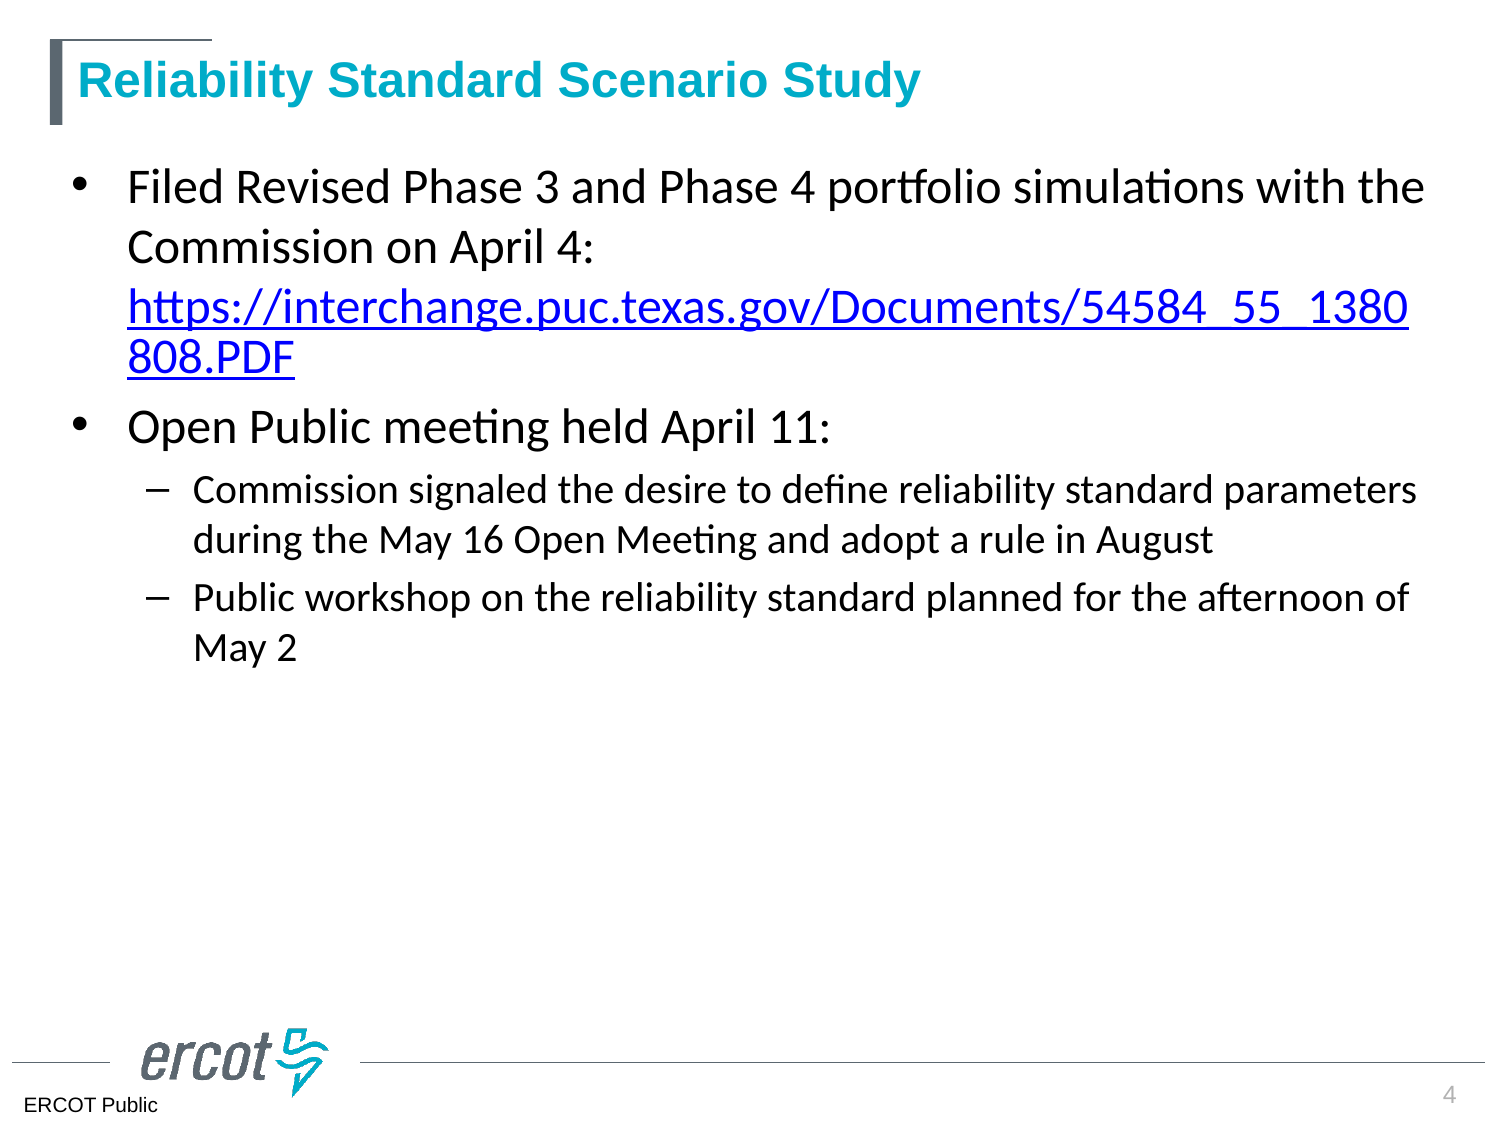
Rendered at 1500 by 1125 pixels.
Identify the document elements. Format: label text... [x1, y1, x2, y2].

title Reliability Standard Scenario Study [62, 39, 1450, 125]
text_box Filed Revised Phase 3 and Phase 4 portfolio simulations with the Commission on April 4: https://interchange.puc.texas.gov/Documents/54584_55_1380808.PDF Open Public meeting held April 11: Commission signaled the desire to define reliability standard parameters during the May 16 Open Meeting and adopt a rule in August Public workshop on the reliability standard planned for the afternoon of May 2 [56, 146, 1444, 675]
picture [137, 1024, 332, 1100]
slide_number 4 [1412, 1076, 1488, 1112]
